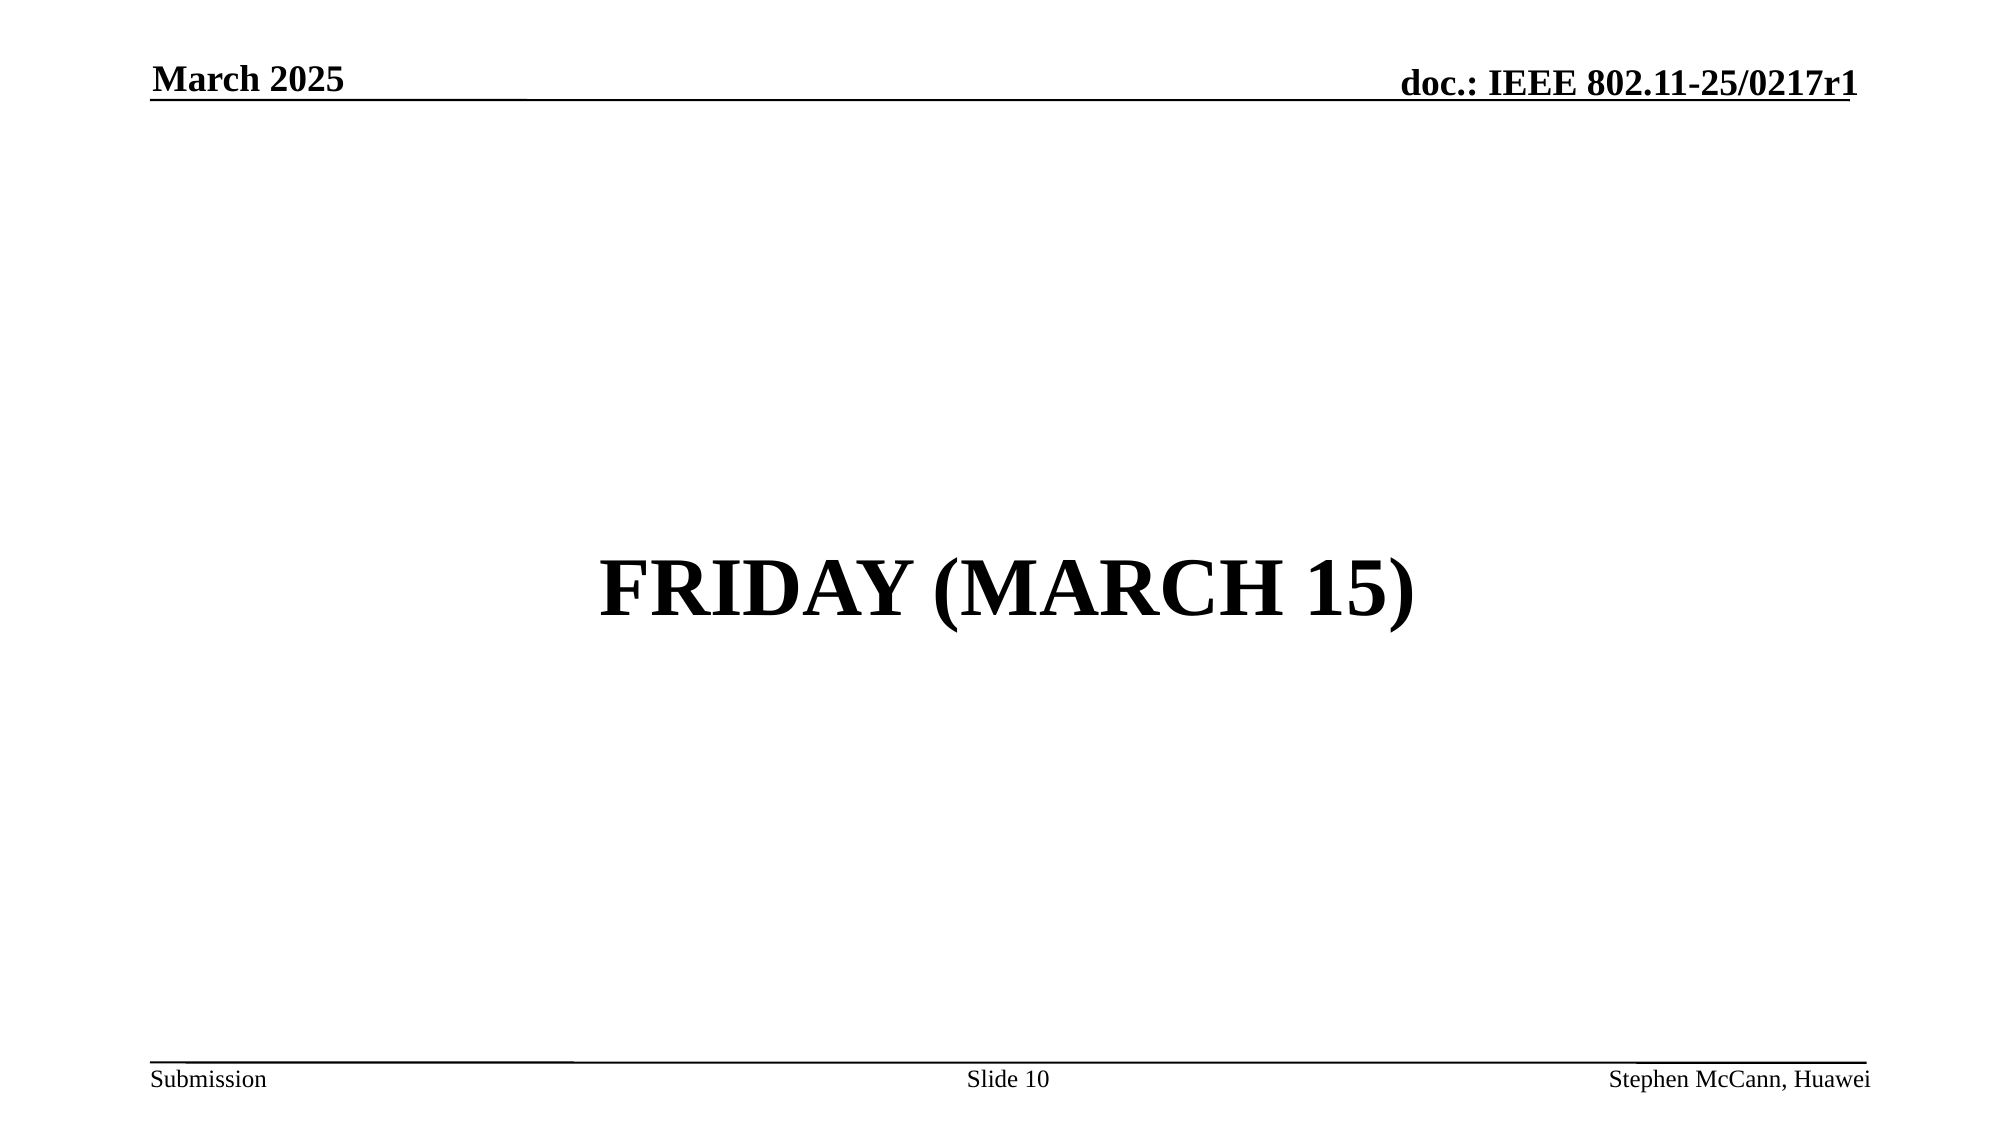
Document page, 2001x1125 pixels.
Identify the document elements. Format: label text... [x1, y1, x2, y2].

slide_number Slide 10 [950, 1061, 1067, 1123]
footer Stephen McCann, Huawei [1174, 1061, 1872, 1093]
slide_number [152, 54, 563, 100]
title FRIDAY (March 15) [157, 524, 1859, 749]
